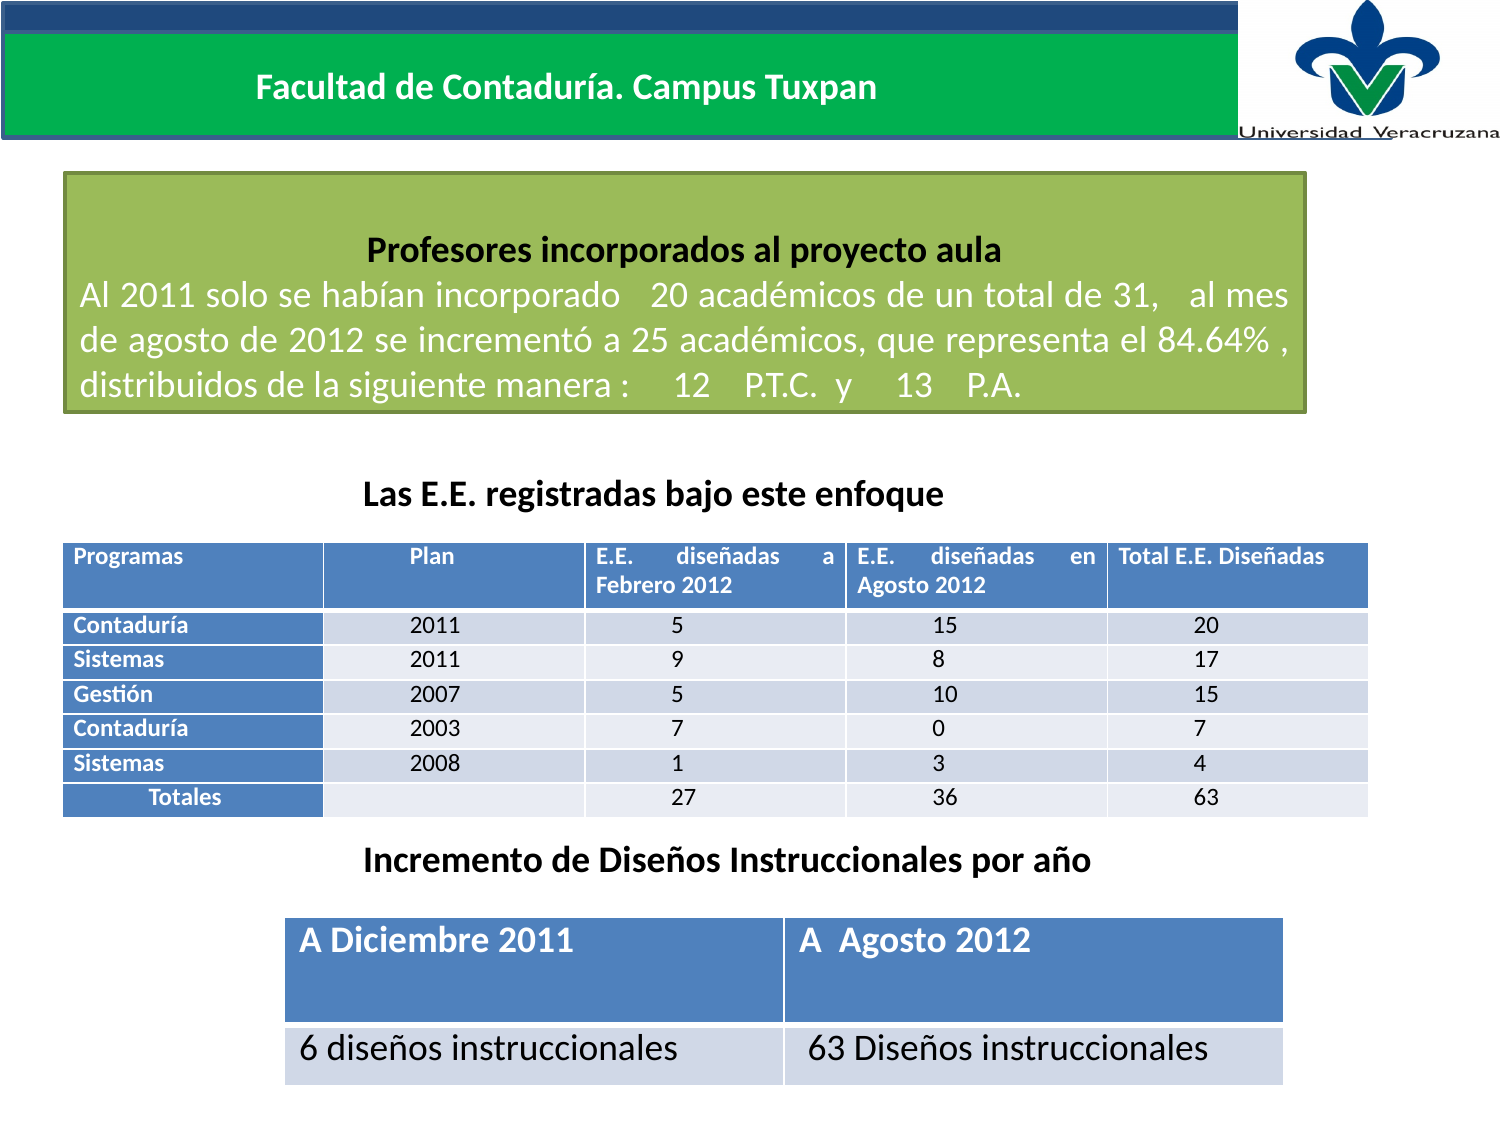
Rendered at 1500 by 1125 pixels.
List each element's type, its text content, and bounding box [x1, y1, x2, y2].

table_cell Totales [63, 784, 323, 817]
table_cell 15 [847, 613, 1107, 644]
text_box Las E.E. registradas bajo este enfoque [348, 461, 1117, 521]
table_cell 7 [586, 715, 845, 748]
table_cell Sistemas [63, 646, 323, 679]
table_cell 15 [1108, 681, 1368, 713]
text_box Incremento de Diseños Instruccionales por año [348, 827, 1117, 888]
table_header E.E. diseñadas a Febrero 2012 [586, 543, 845, 608]
table_cell 0 [847, 715, 1107, 748]
table_cell 2007 [324, 681, 584, 713]
table_cell 5 [586, 613, 845, 644]
table_cell 2011 [324, 613, 584, 644]
table_header Plan [324, 543, 584, 608]
table_cell [324, 784, 584, 817]
table_cell 2008 [324, 750, 584, 782]
table_header Total E.E. Diseñadas [1108, 543, 1368, 608]
table_cell 6 diseños instruccionales [285, 1028, 783, 1085]
table_cell 10 [847, 681, 1107, 713]
table_cell 63 [1108, 784, 1368, 817]
text_box Profesores incorporados al proyecto aula Al 2011 solo se habían incorporado 20 académicos de un total de 31, al mes de agosto de 2012 se incrementó a 25 académicos, que representa el 84.64% , distribuidos de la siguiente manera : 12 P.T.C. y 13 P.A. [63, 171, 1307, 414]
table_cell 7 [1108, 715, 1368, 748]
table_cell Gestión [63, 681, 323, 713]
table_cell Contaduría [63, 613, 323, 644]
table_header Programas [63, 543, 323, 608]
table_cell 17 [1108, 646, 1368, 679]
table_header E.E. diseñadas en Agosto 2012 [847, 543, 1107, 608]
table_cell 9 [586, 646, 845, 679]
table_cell 8 [847, 646, 1107, 679]
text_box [3, 0, 1500, 138]
table_cell 27 [586, 784, 845, 817]
table_header A Agosto 2012 [785, 918, 1283, 1022]
table_cell 1 [586, 750, 845, 782]
table_cell 2011 [324, 646, 584, 679]
table_cell 36 [847, 784, 1107, 817]
table_cell 2003 [324, 715, 584, 748]
table_cell Sistemas [63, 750, 323, 782]
table_cell Contaduría [63, 715, 323, 748]
table_cell 20 [1108, 613, 1368, 644]
table_cell 3 [847, 750, 1107, 782]
table_cell 4 [1108, 750, 1368, 782]
table_cell 63 Diseños instruccionales [785, 1028, 1283, 1085]
table_cell 5 [586, 681, 845, 713]
table_header A Diciembre 2011 [285, 918, 783, 1022]
